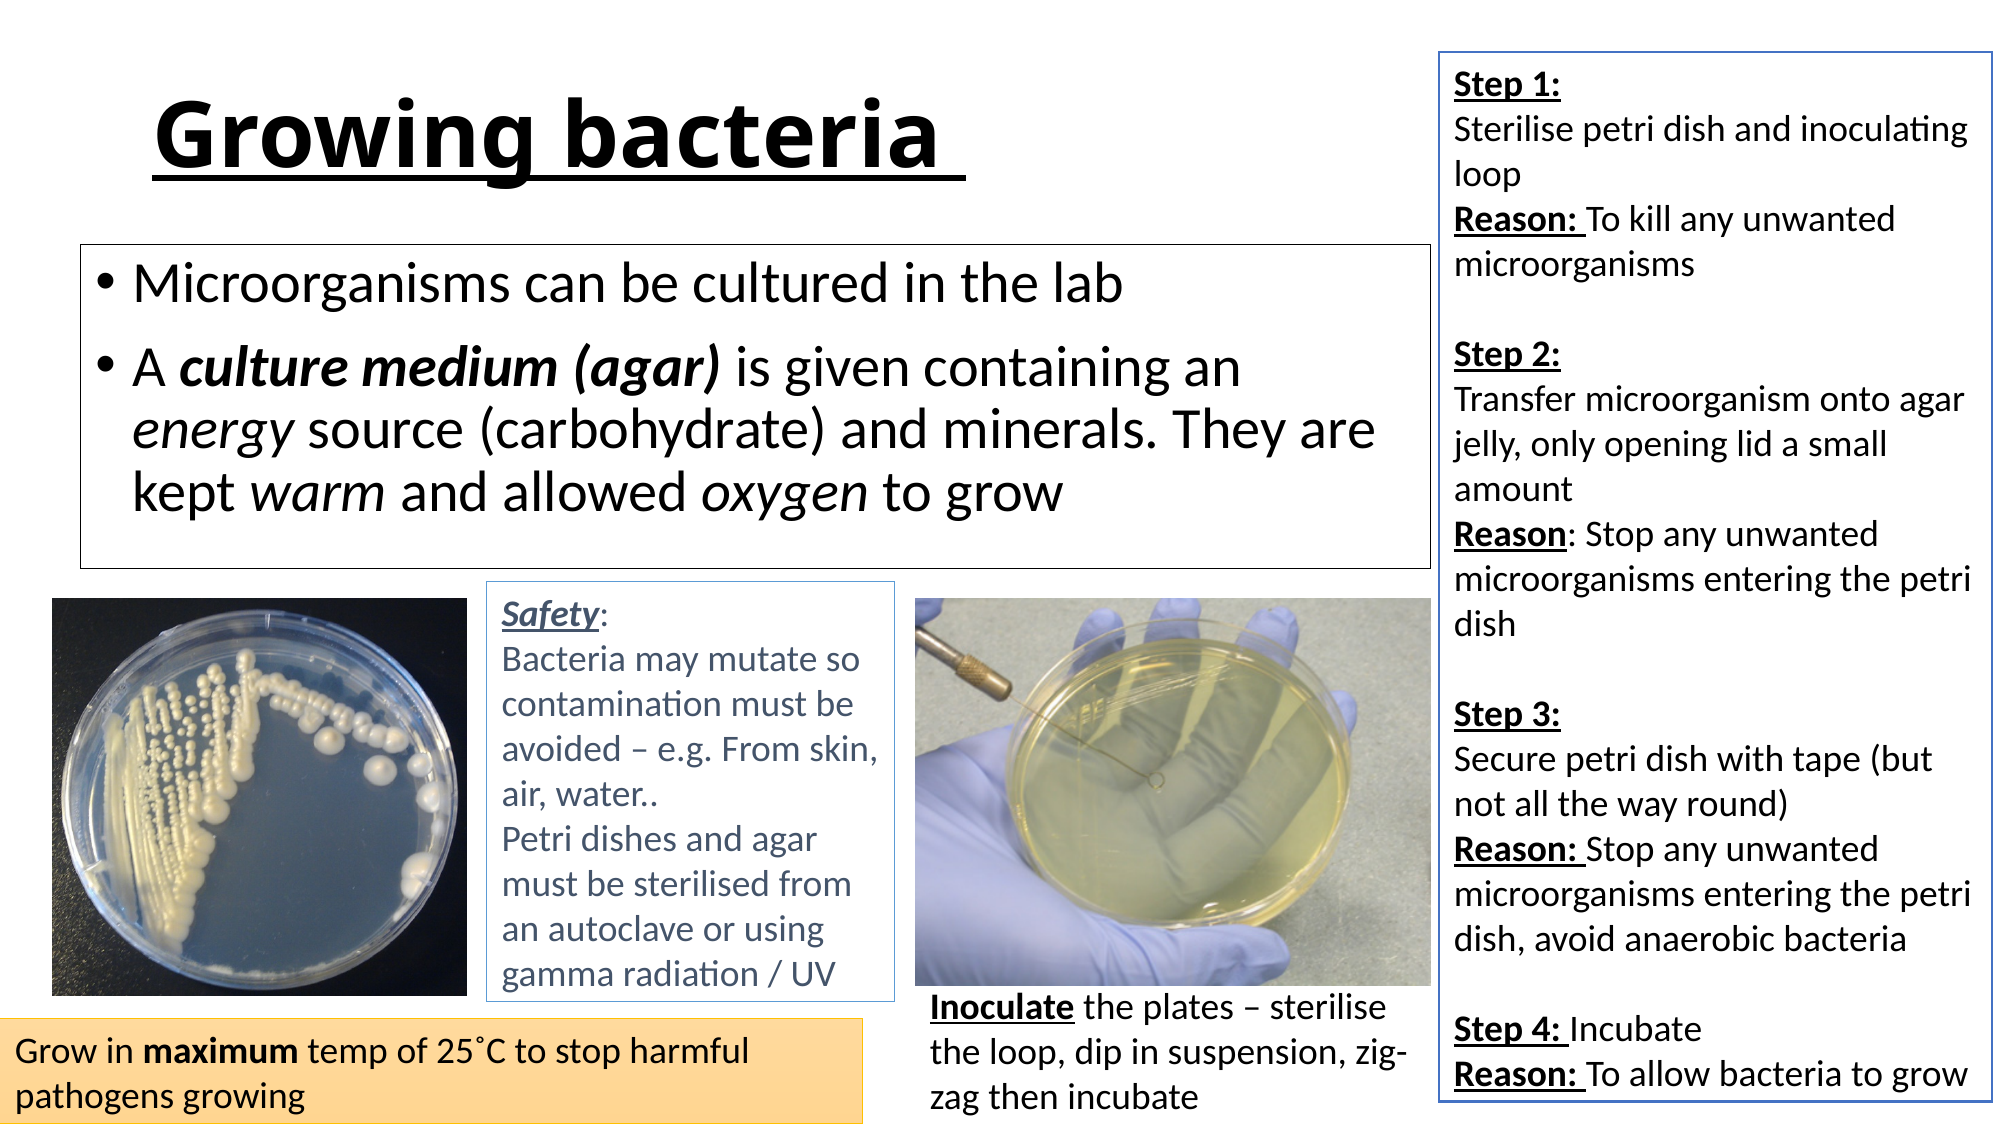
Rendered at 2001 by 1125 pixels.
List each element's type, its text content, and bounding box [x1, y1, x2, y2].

text_box Grow in maximum temp of 25˚C to stop harmful pathogens growing [0, 1018, 863, 1124]
picture [915, 598, 1431, 986]
title Growing bacteria [137, 59, 1438, 217]
text_box Safety: Bacteria may mutate so contamination must be avoided – e.g. From skin, air, water.. Petri dishes and agar must be sterilised from an autoclave or using gamma radiation / UV [486, 581, 895, 1002]
list Microorganisms can be cultured in the lab A culture medium (agar) is given containing an energy source (carbohydrate) and minerals. They are kept warm and allowed oxygen to grow [80, 244, 1431, 569]
picture [52, 598, 467, 996]
text_box Inoculate the plates – sterilise the loop, dip in suspension, zig-zag then incubate [915, 974, 1447, 1125]
text_box Step 1: Sterilise petri dish and inoculating loop Reason: To kill any unwanted microorganisms Step 2: Transfer microorganism onto agar jelly, only opening lid a small amount Reason: Stop any unwanted microorganisms entering the petri dish Step 3: Secure petri dish with tape (but not all the way round) Reason: Stop any unwanted microorganisms entering the petri dish, avoid anaerobic bacteria Step 4: Incubate Reason: To allow bacteria to grow [1438, 51, 1993, 1103]
